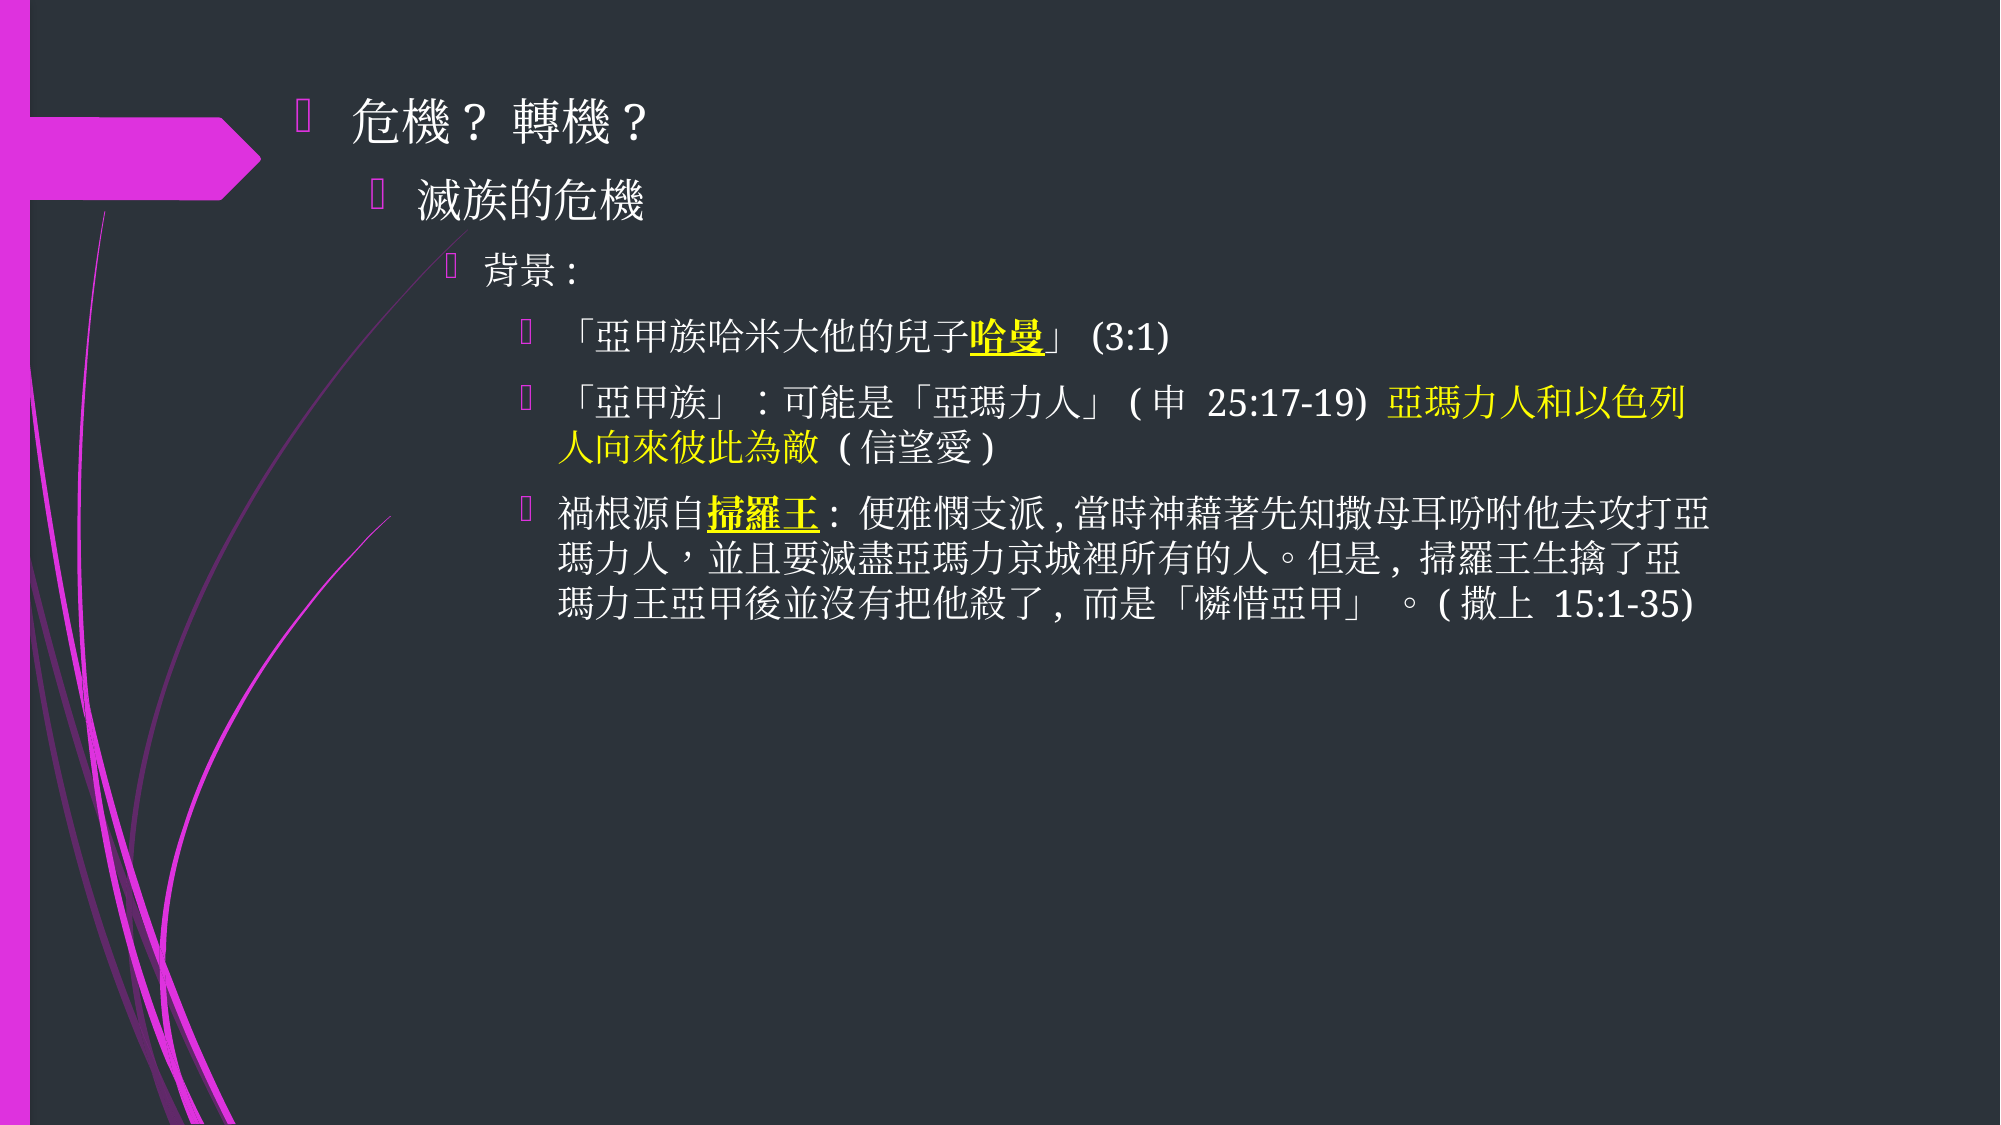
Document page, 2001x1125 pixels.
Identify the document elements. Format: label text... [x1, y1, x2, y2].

list 危機? 轉機? 滅族的危機 背景: 「亞甲族哈米大他的兒子哈曼」(3:1) 「亞甲族」：可能是「亞瑪力人」(申 25:17-19) 亞瑪力人和以色列人向來彼此為敵 (信望愛) 禍根源自掃羅王: 便雅憫支派,當時神藉著先知撒母耳吩咐他去攻打亞瑪力人，並且要滅盡亞瑪力京城裡所有的人。但是, 掃羅王生擒了亞瑪力王亞甲後並沒有把他殺了, 而是「憐惜亞甲」 。(撒上 15:1-35) [279, 83, 1729, 789]
